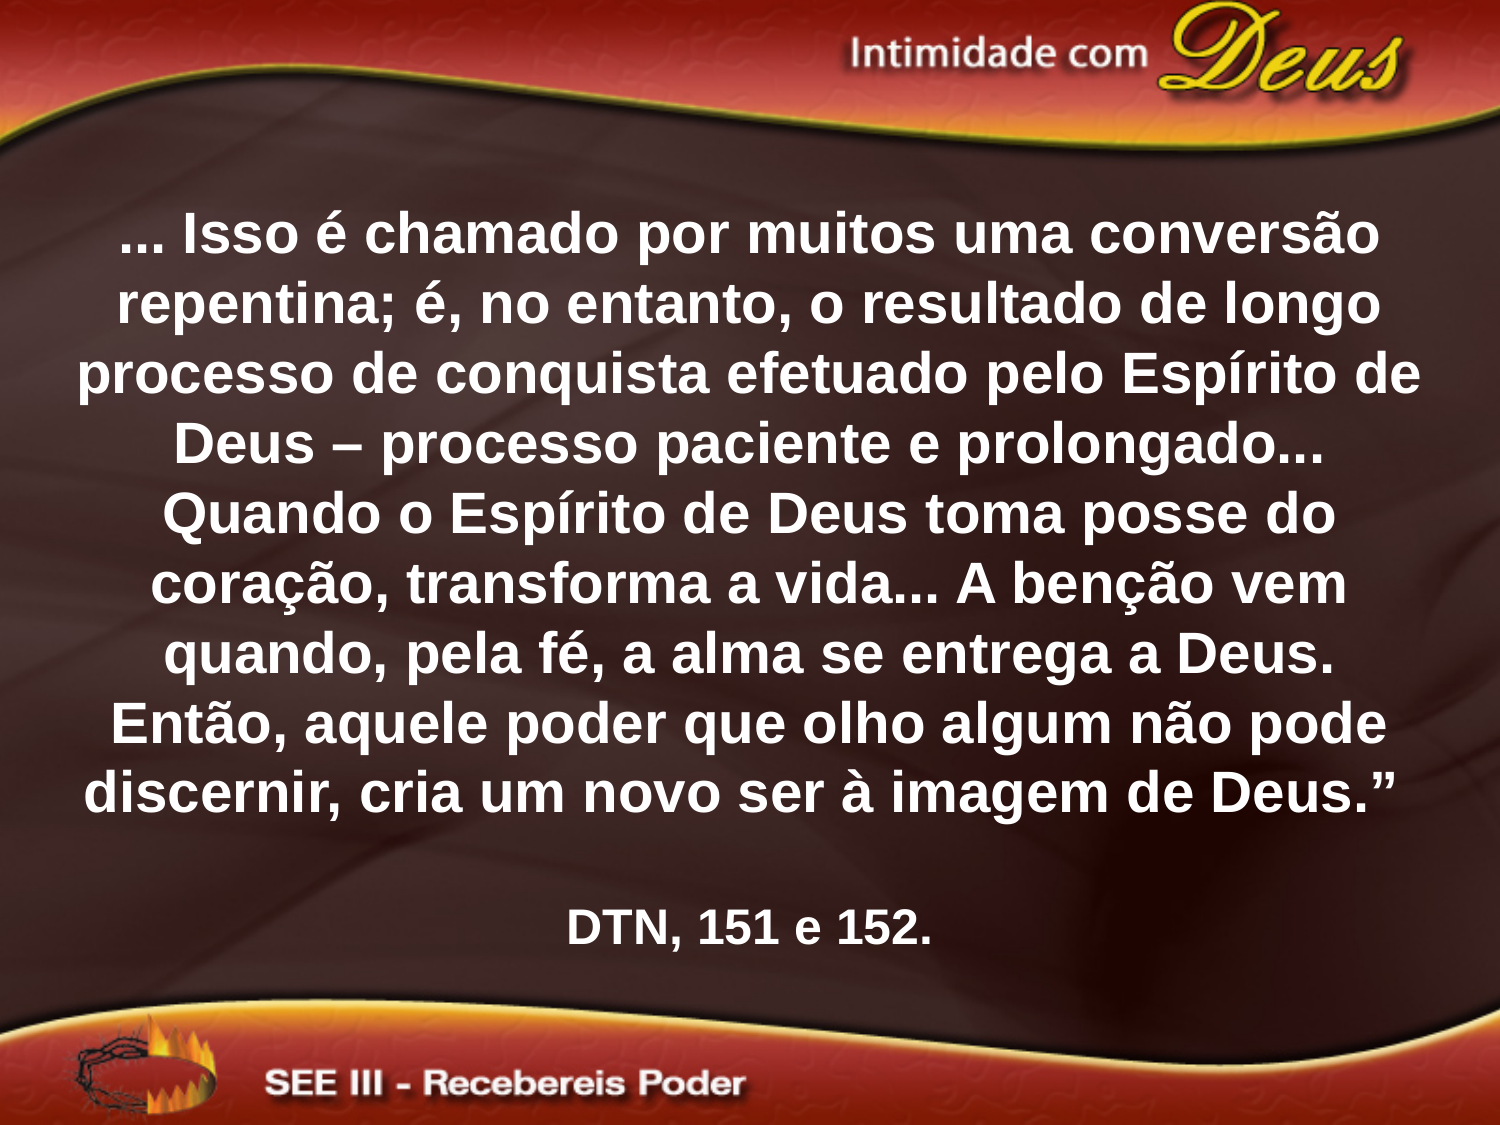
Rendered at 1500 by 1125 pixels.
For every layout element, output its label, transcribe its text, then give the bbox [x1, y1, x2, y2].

text_box ... Isso é chamado por muitos uma conversão repentina; é, no entanto, o resultado de longo processo de conquista efetuado pelo Espírito de Deus – processo paciente e prolongado... Quando o Espírito de Deus toma posse do coração, transforma a vida... A benção vem quando, pela fé, a alma se entrega a Deus. Então, aquele poder que olho algum não pode discernir, cria um novo ser à imagem de Deus.” DTN, 151 e 152. [58, 187, 1442, 962]
picture [0, 0, 1500, 1125]
